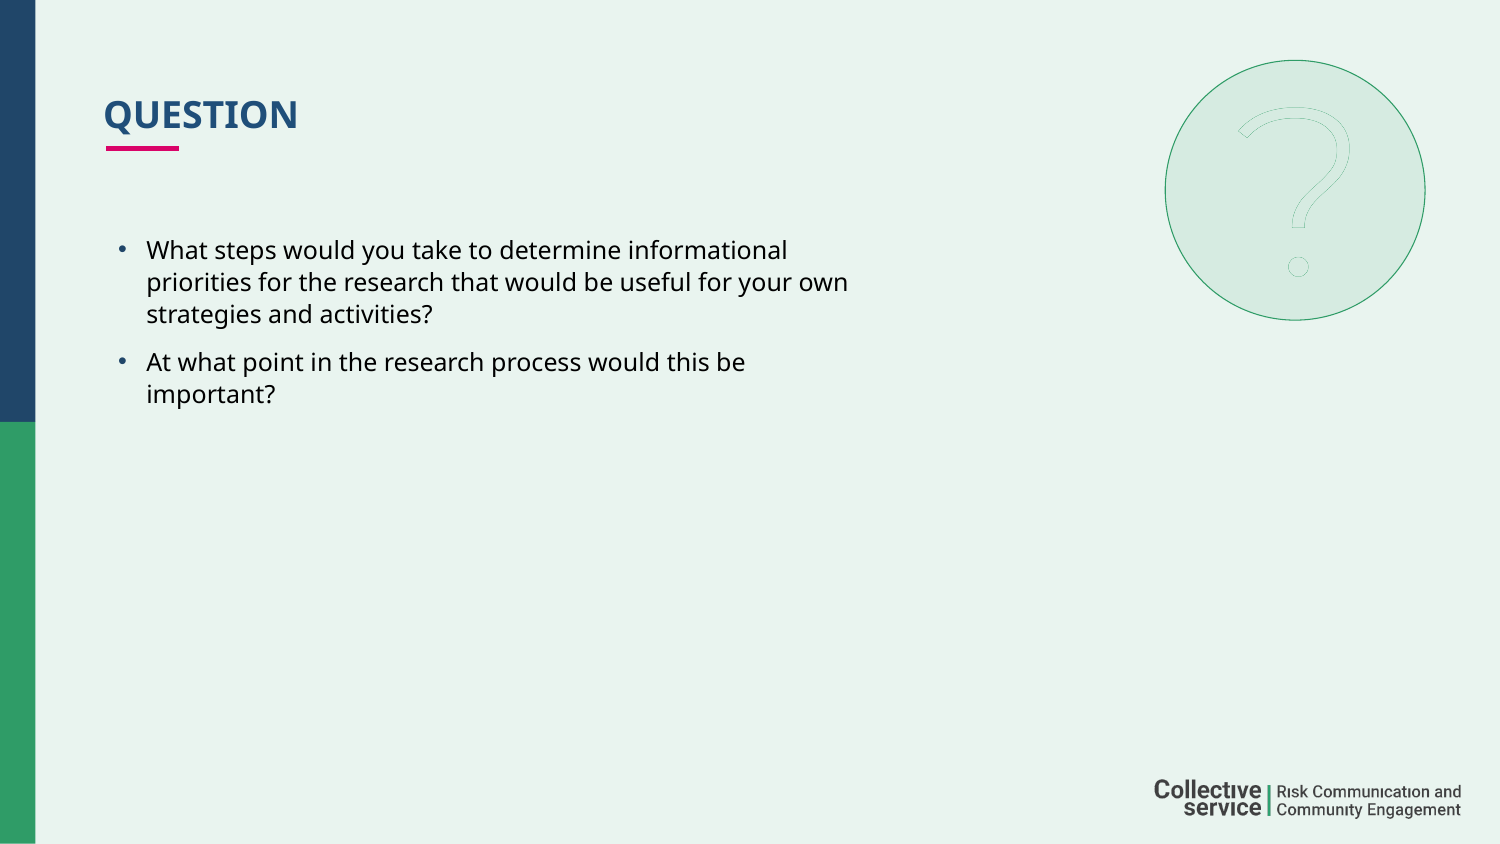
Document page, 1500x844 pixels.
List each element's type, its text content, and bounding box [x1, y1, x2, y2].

picture [1234, 145, 1352, 279]
picture [1139, 774, 1470, 826]
title Question [103, 88, 1397, 145]
list What steps would you take to determine informational priorities for the research that would be useful for your own strategies and activities? At what point in the research process would this be important? [103, 224, 885, 760]
